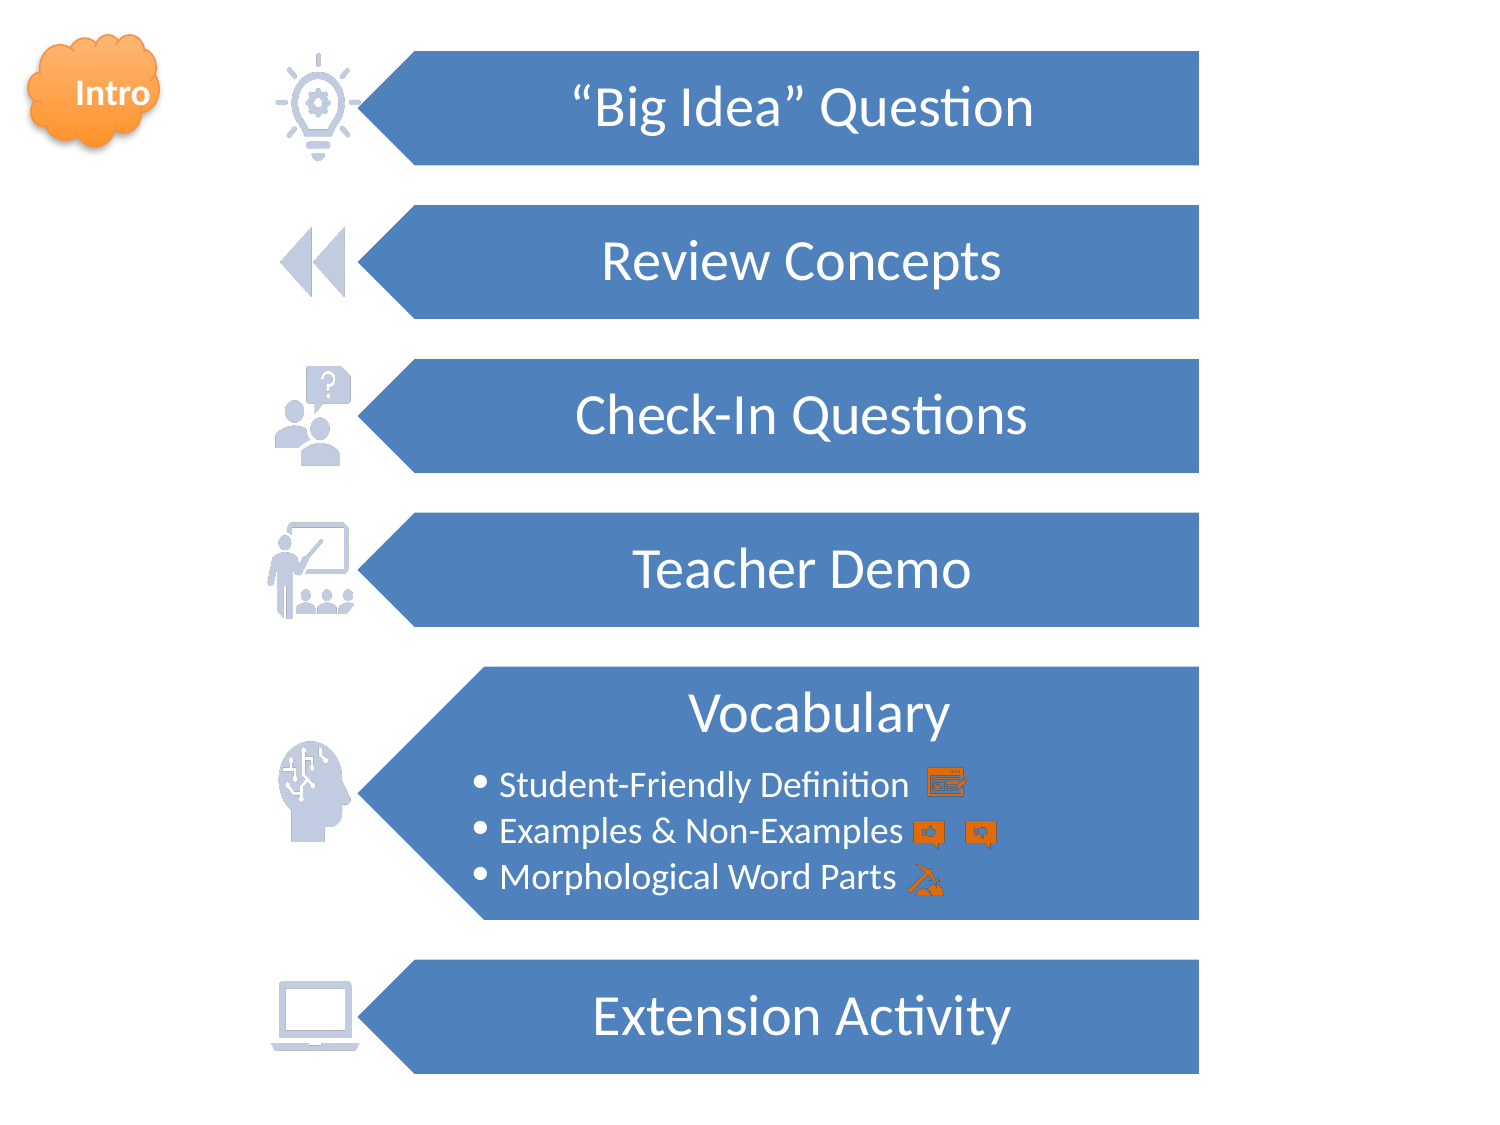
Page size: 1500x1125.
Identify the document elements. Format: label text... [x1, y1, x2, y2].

picture [925, 760, 970, 804]
picture [959, 813, 1003, 857]
picture [907, 813, 951, 857]
picture [907, 860, 945, 899]
text_box Intro [60, 60, 176, 121]
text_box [262, 48, 1202, 1077]
text_box [27, 34, 155, 148]
